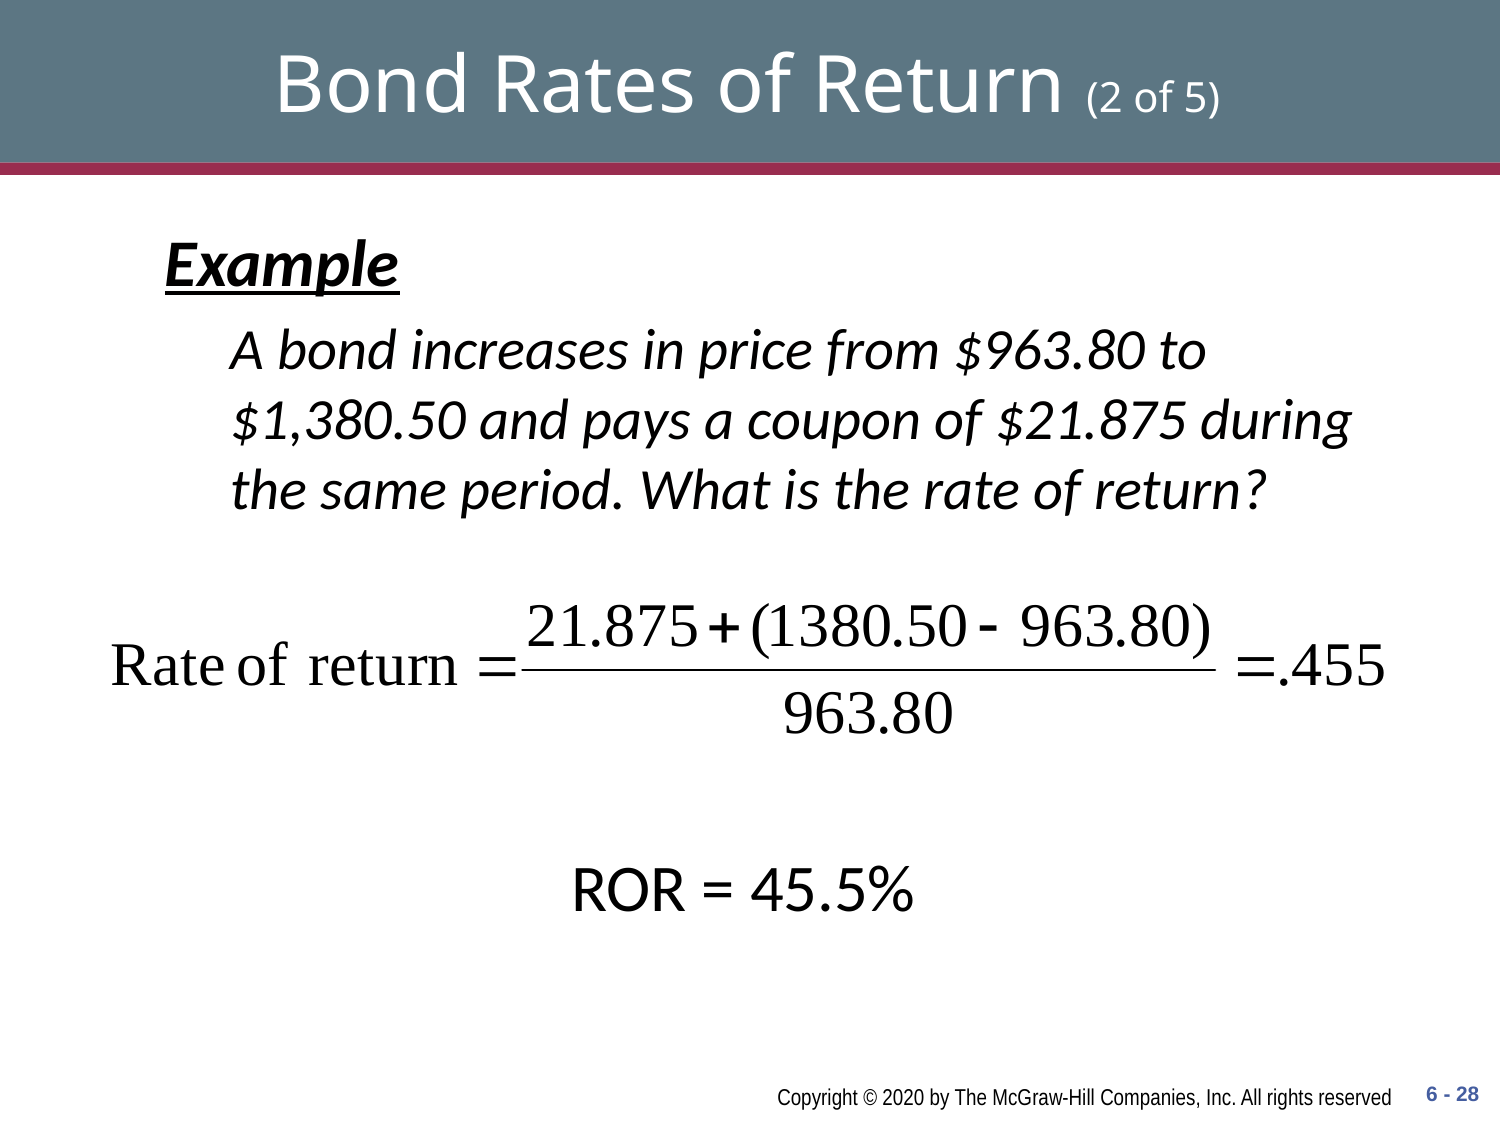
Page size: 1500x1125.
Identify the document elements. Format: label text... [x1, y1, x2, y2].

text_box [101, 587, 1412, 748]
text_box ROR = 45.5% [556, 837, 957, 933]
list Example A bond increases in price from $963.80 to $1,380.50 and pays a coupon of $21.875 during the same period. What is the rate of return? [150, 212, 1425, 963]
title Bond Rates of Return (2 of 5) [37, 12, 1457, 150]
